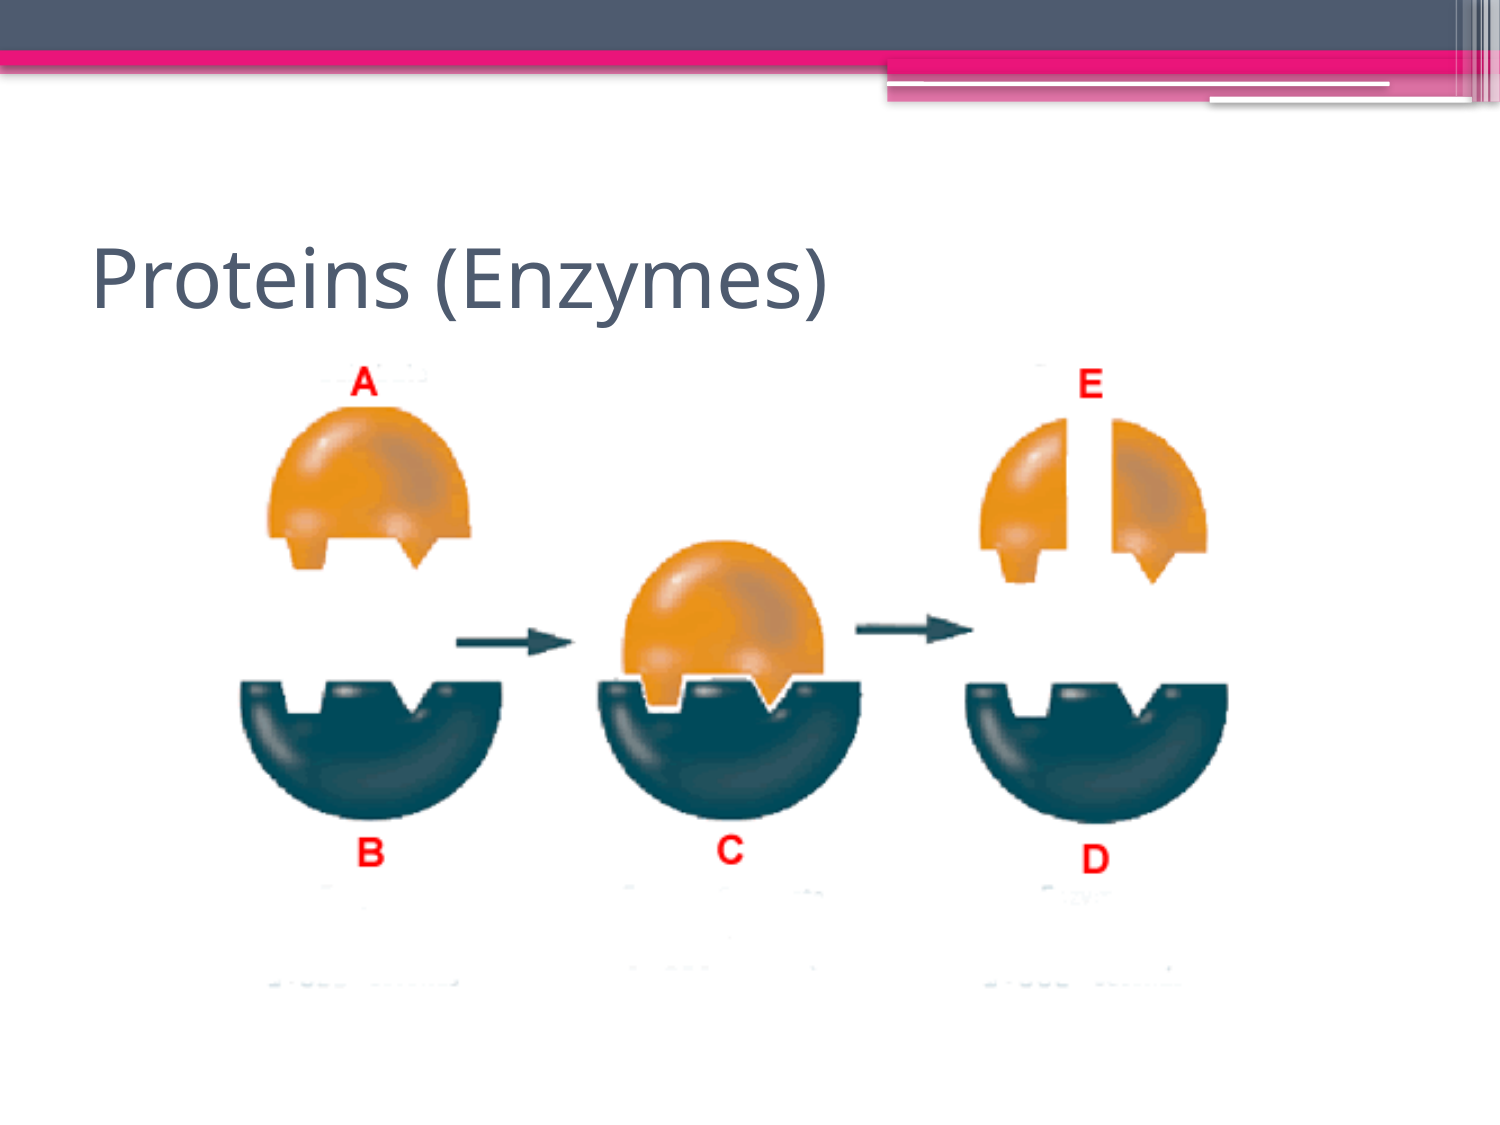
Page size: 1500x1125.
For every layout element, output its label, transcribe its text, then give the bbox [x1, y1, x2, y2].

title Proteins (Enzymes) [75, 187, 1425, 363]
picture [224, 349, 1238, 1008]
